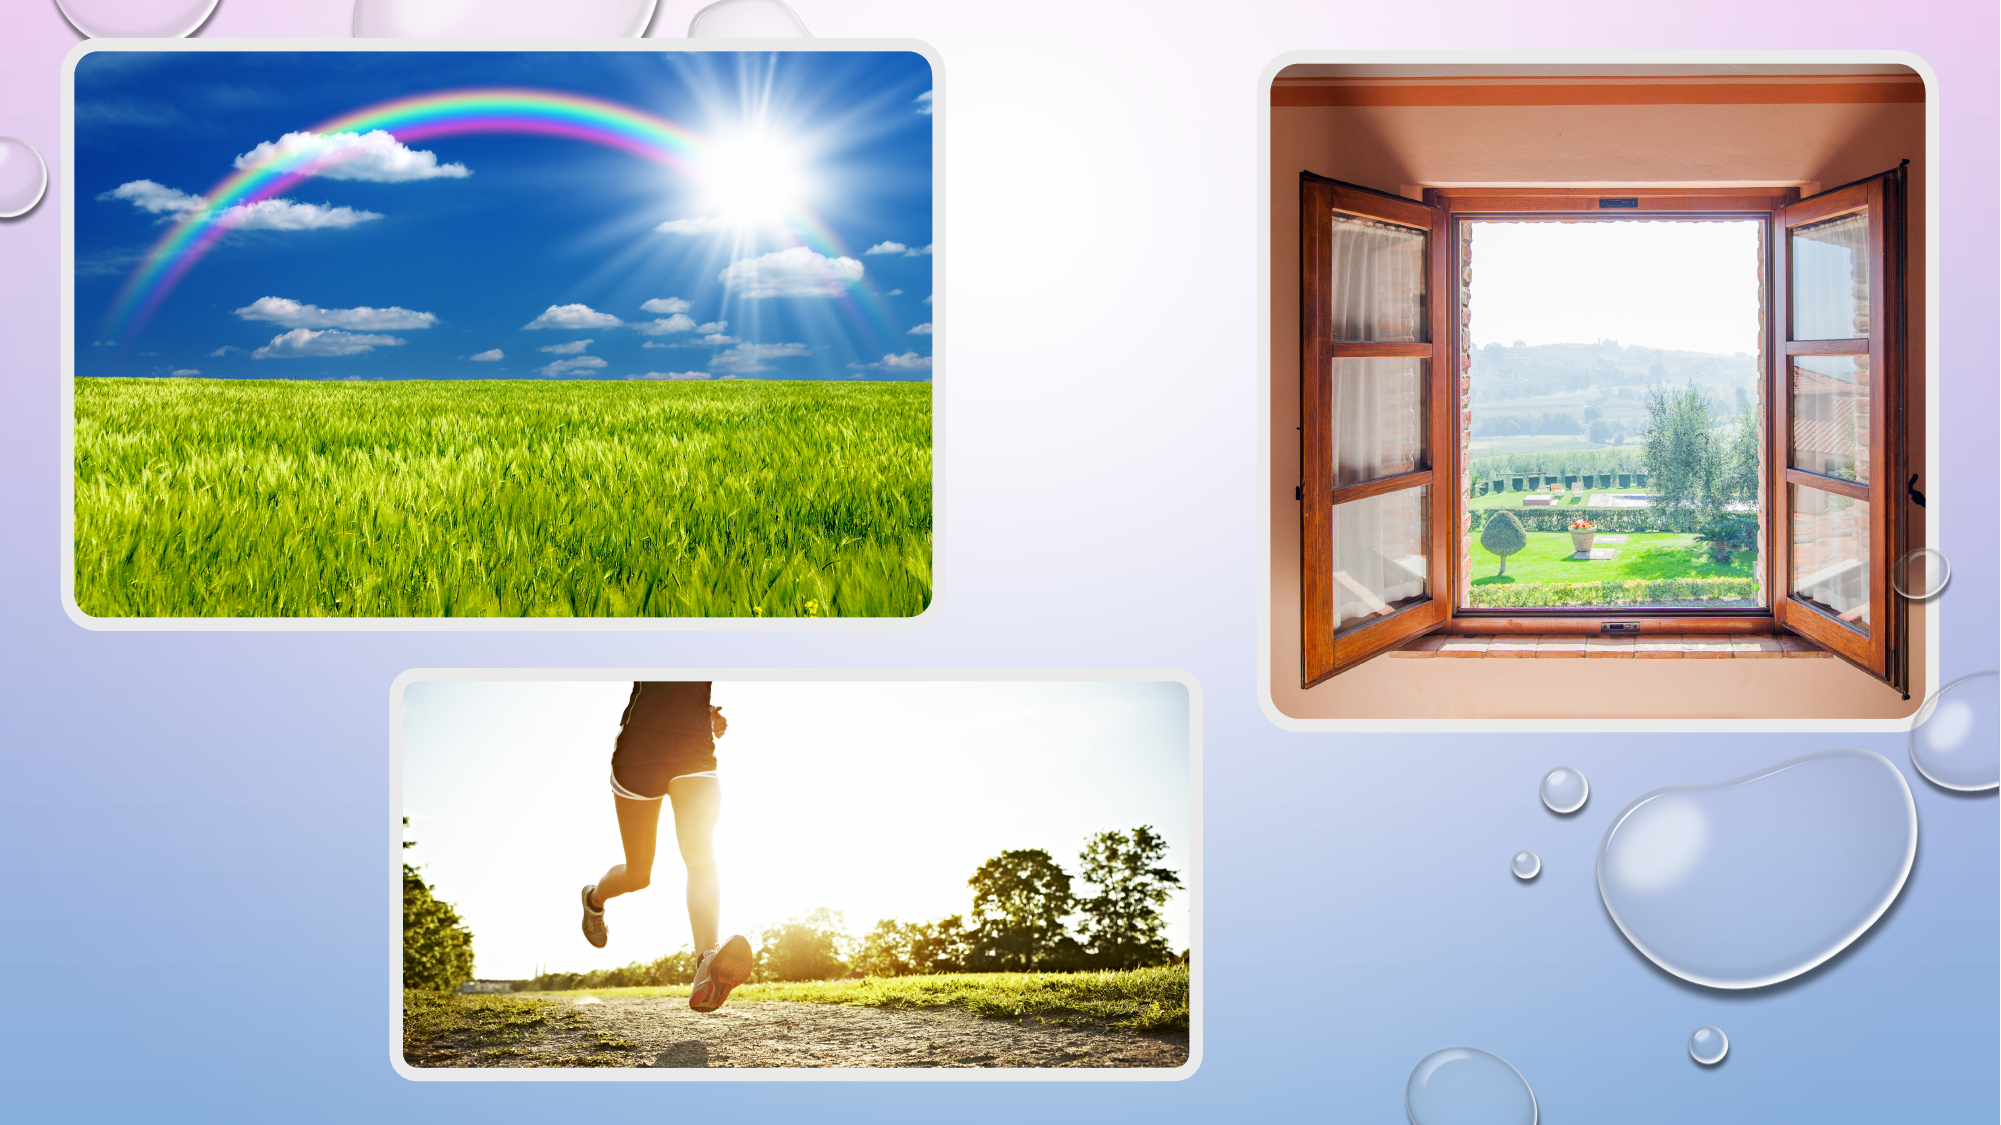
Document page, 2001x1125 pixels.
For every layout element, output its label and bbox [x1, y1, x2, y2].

list [67, 44, 940, 625]
picture [0, 0, 2000, 1125]
